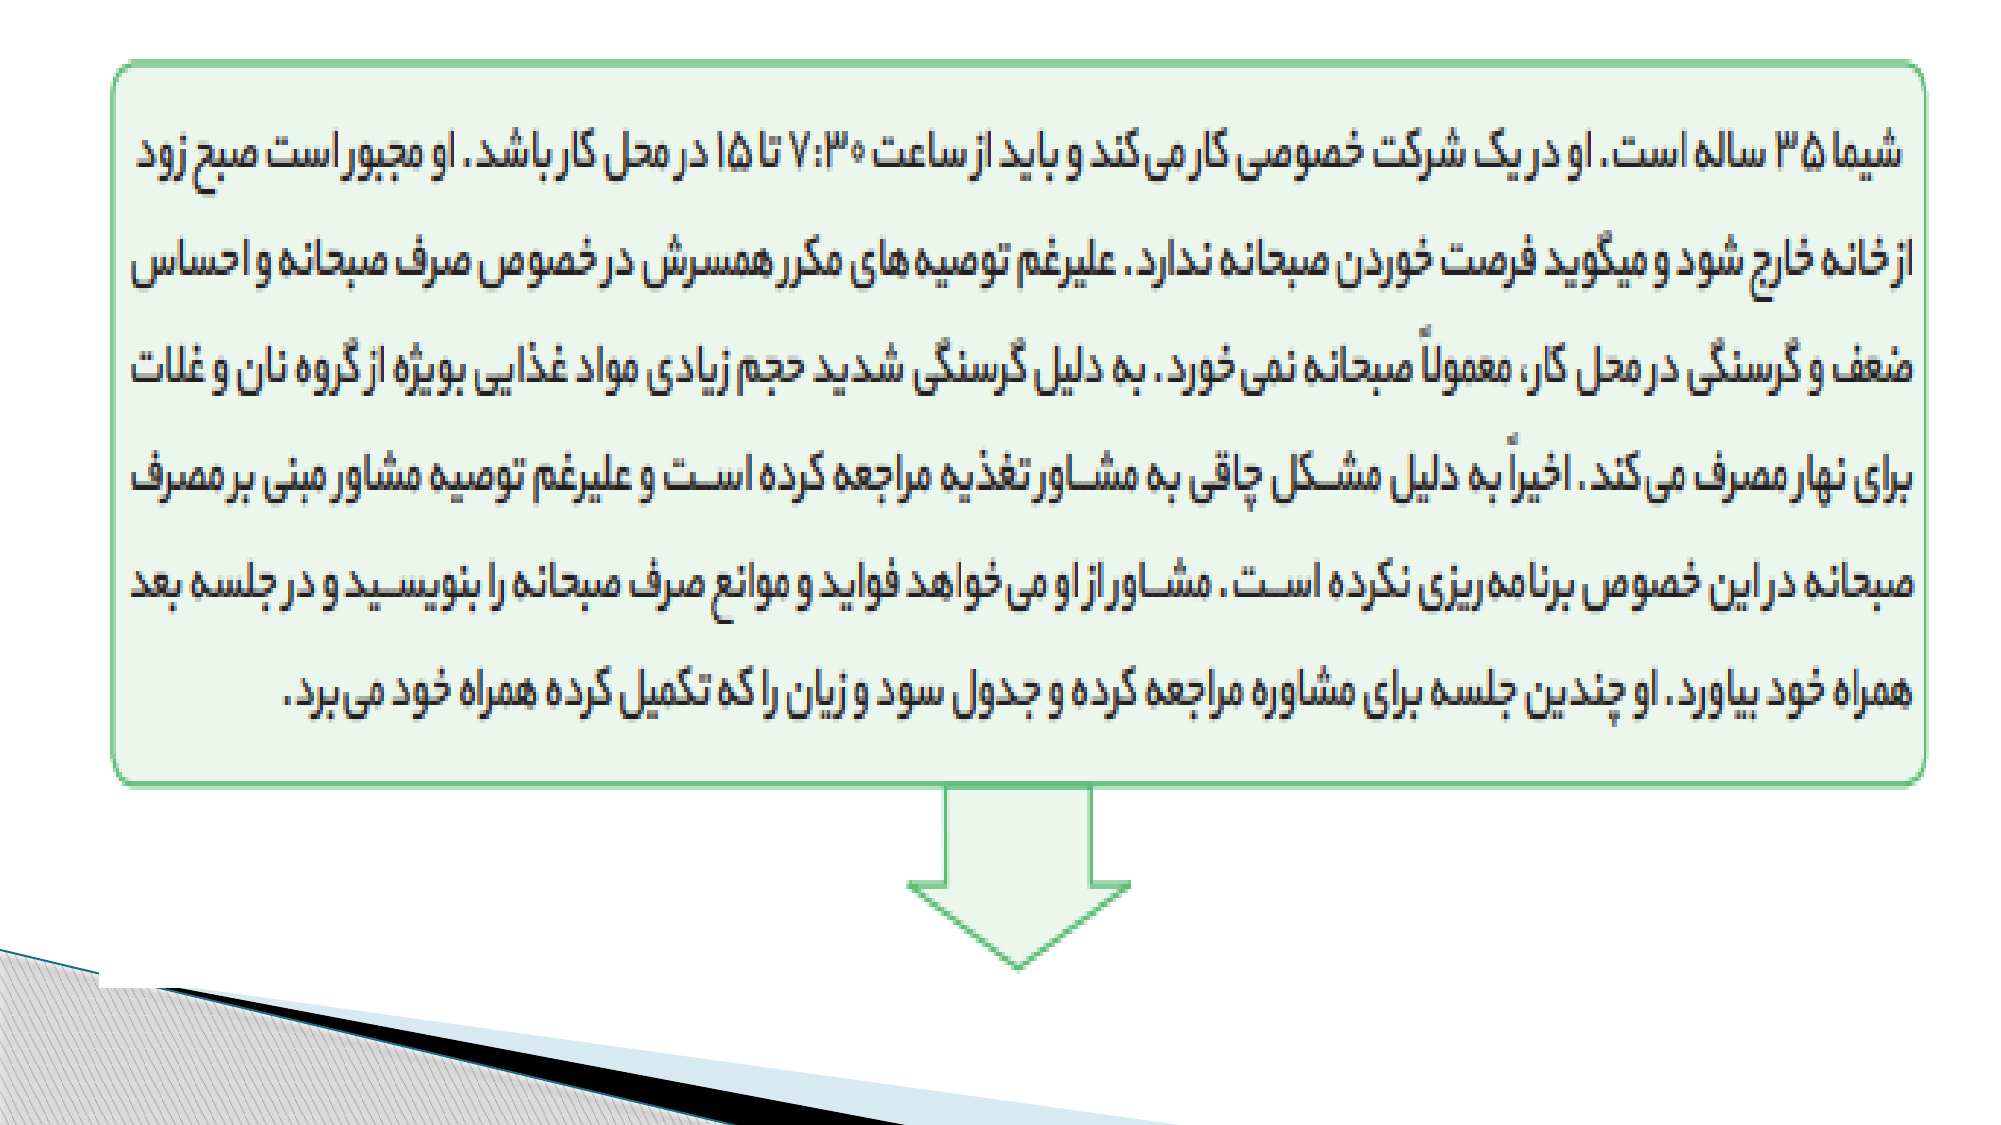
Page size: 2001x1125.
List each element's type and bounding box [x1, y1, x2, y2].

picture [99, 51, 1960, 988]
